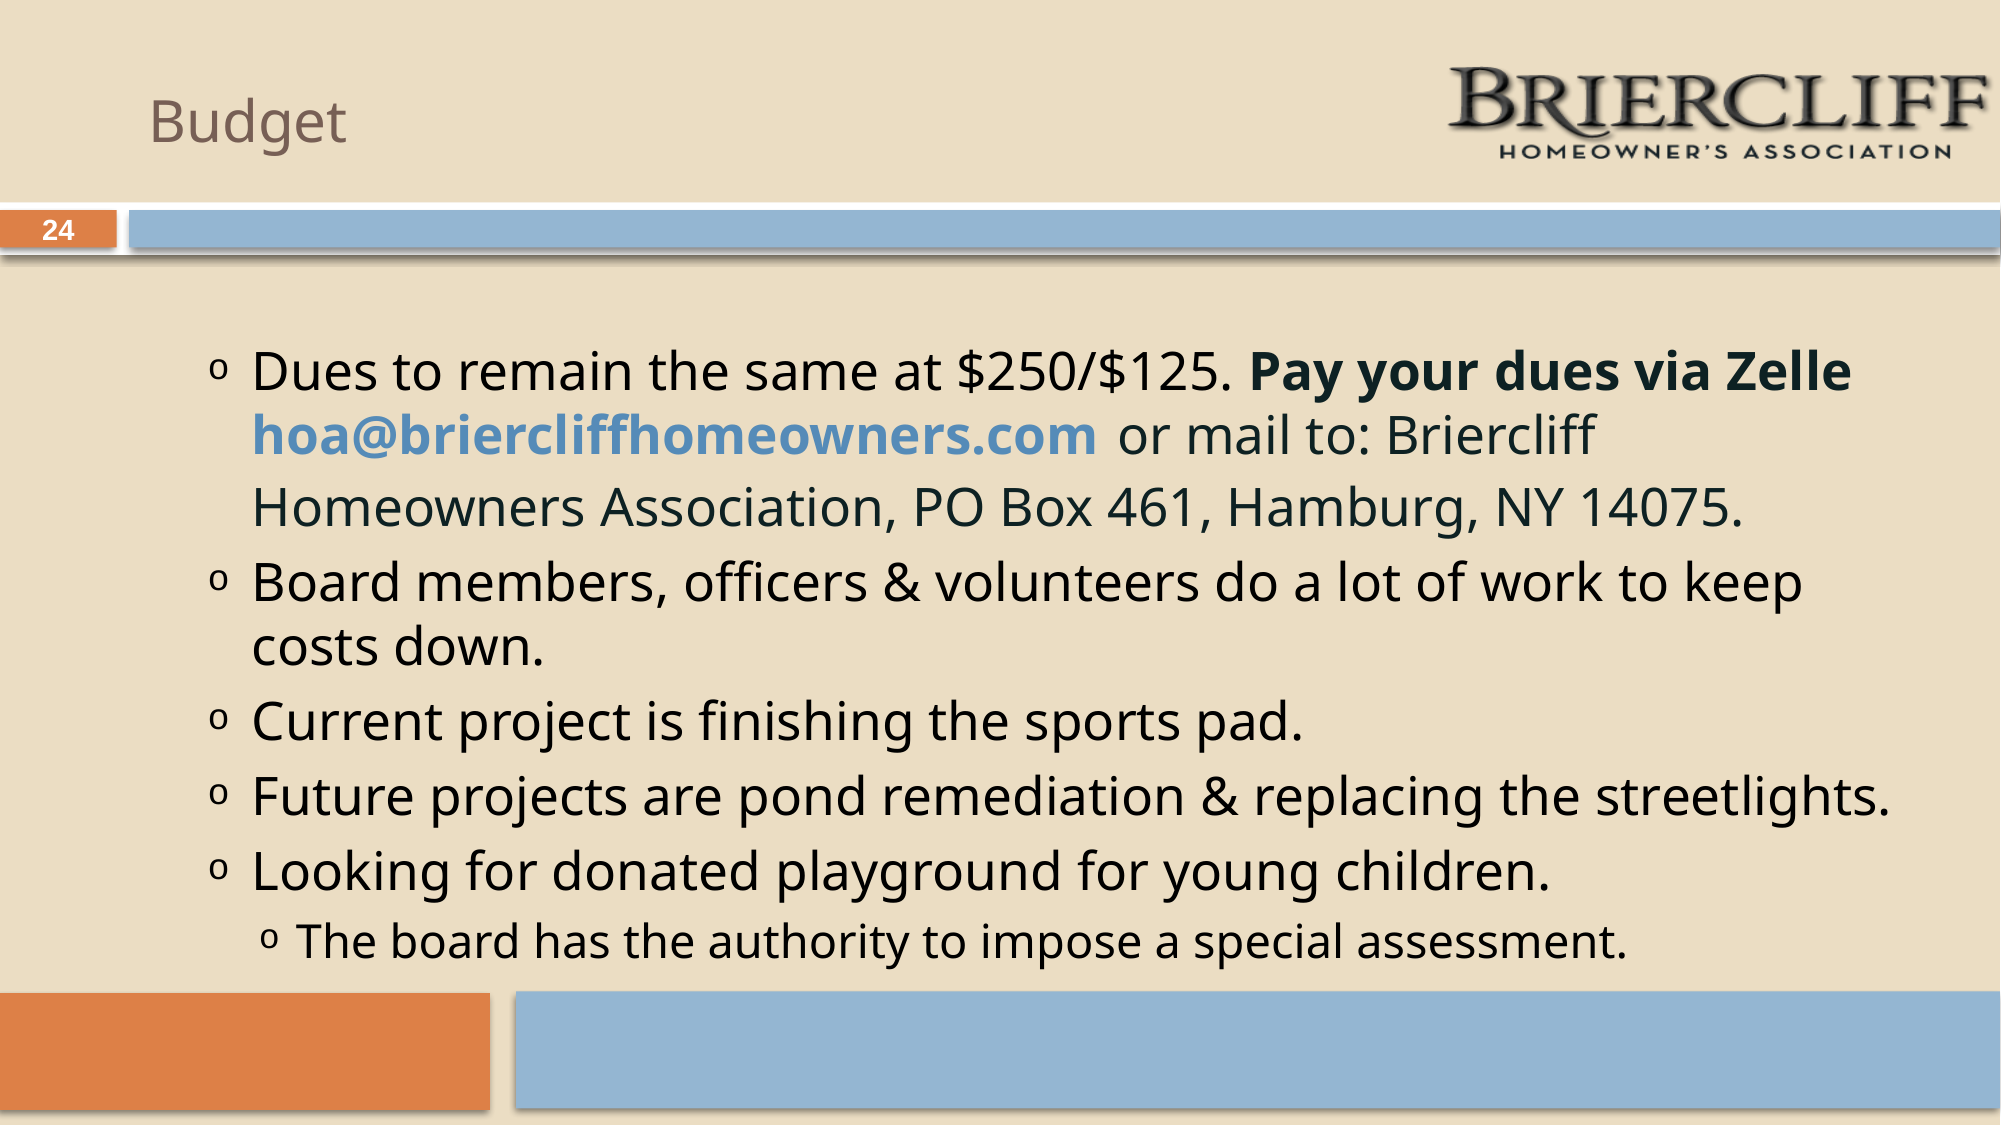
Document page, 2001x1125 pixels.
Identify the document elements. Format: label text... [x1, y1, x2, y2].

slide_number 24 [0, 208, 117, 249]
title Budget [133, 37, 1388, 200]
picture [1436, 62, 2000, 163]
list Dues to remain the same at $250/$125. Pay your dues via Zelle hoa@briercliffhomeowners.com or mail to: Briercliff Homeowners Association, PO Box 461, Hamburg, NY 14075. Board members, officers & volunteers do a lot of work to keep costs down. Current project is finishing the sports pad. Future projects are pond remediation & replacing the streetlights. Looking for donated playground for young children. The board has the authority to impose a special assessment. [133, 262, 1918, 1000]
